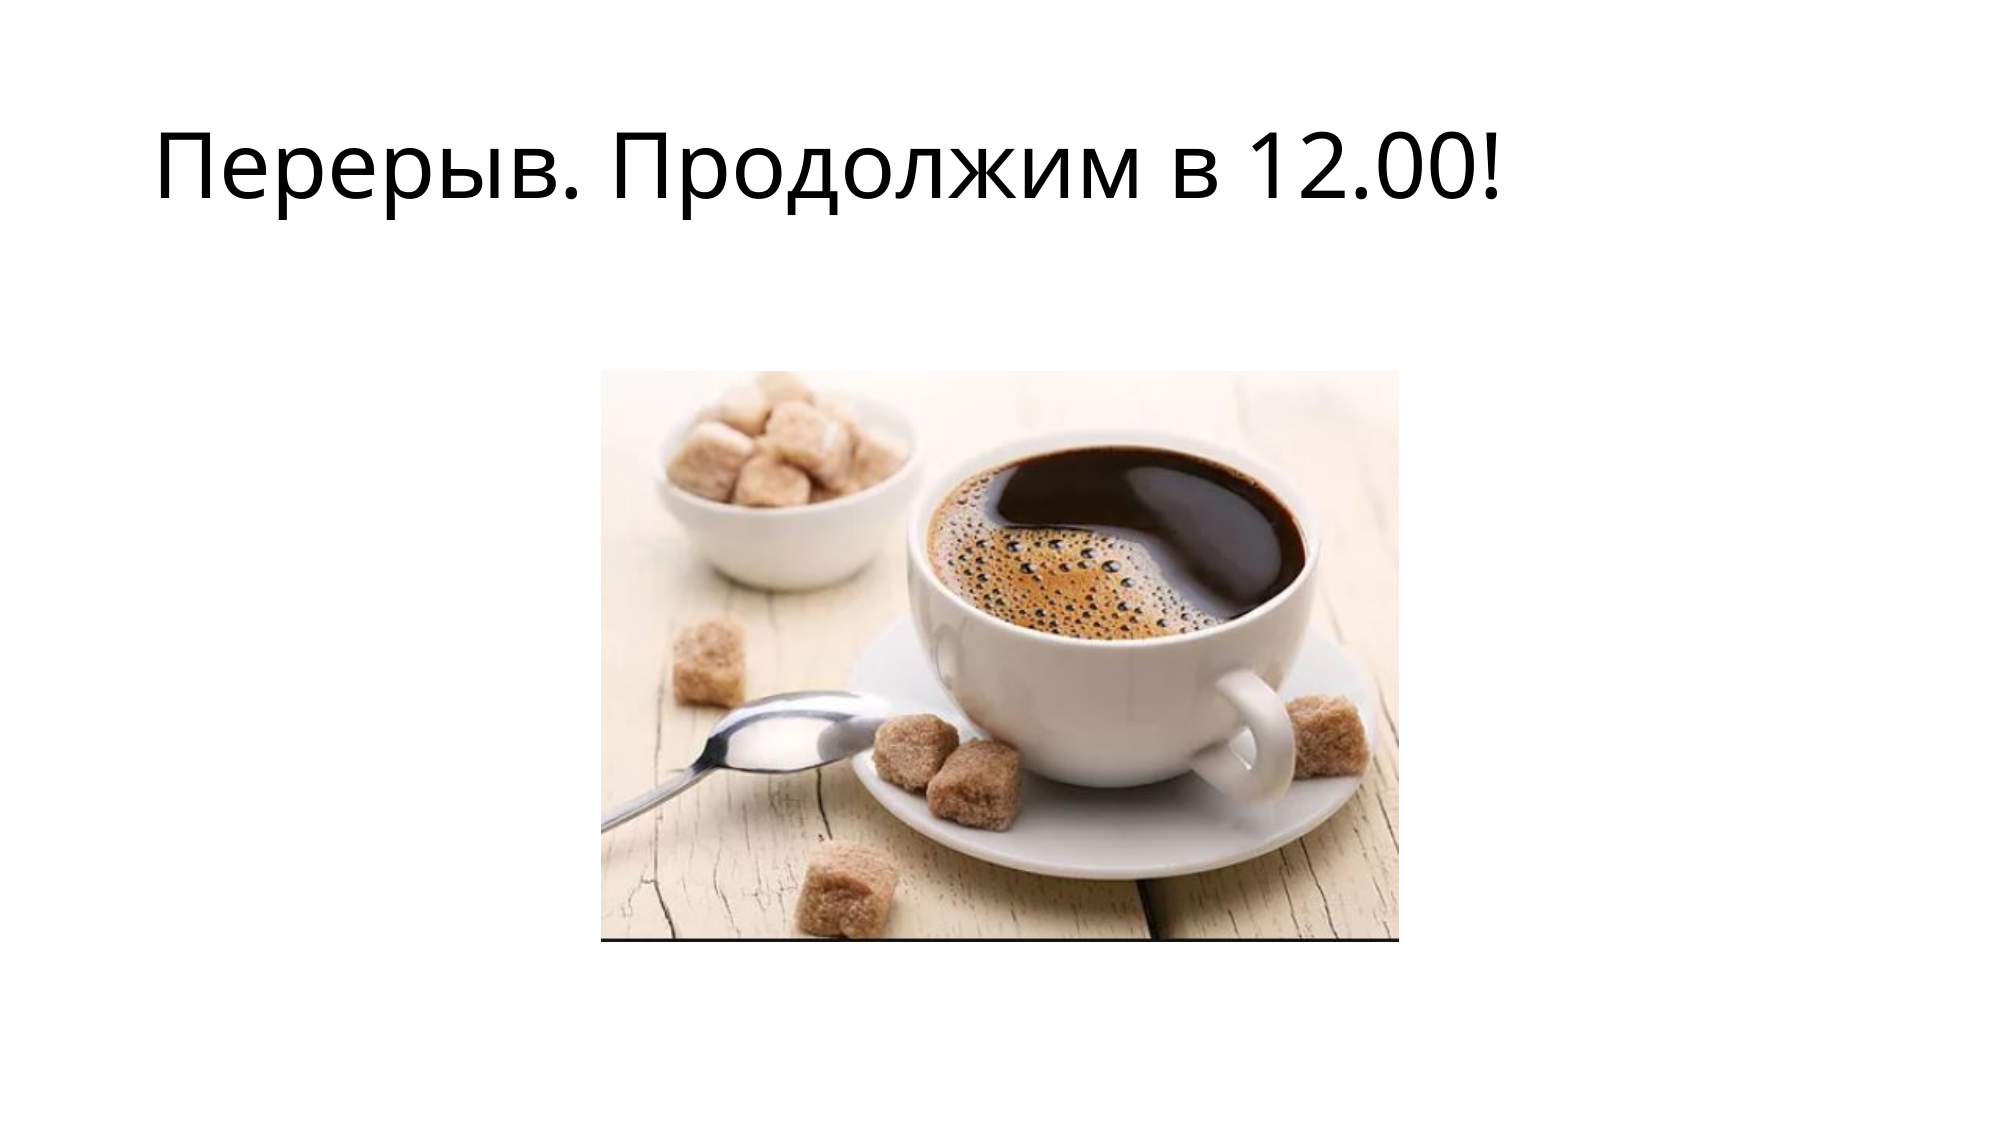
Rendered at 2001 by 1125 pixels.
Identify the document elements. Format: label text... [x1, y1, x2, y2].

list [601, 371, 1399, 942]
title Перерыв. Продолжим в 12.00! [137, 59, 1863, 278]
